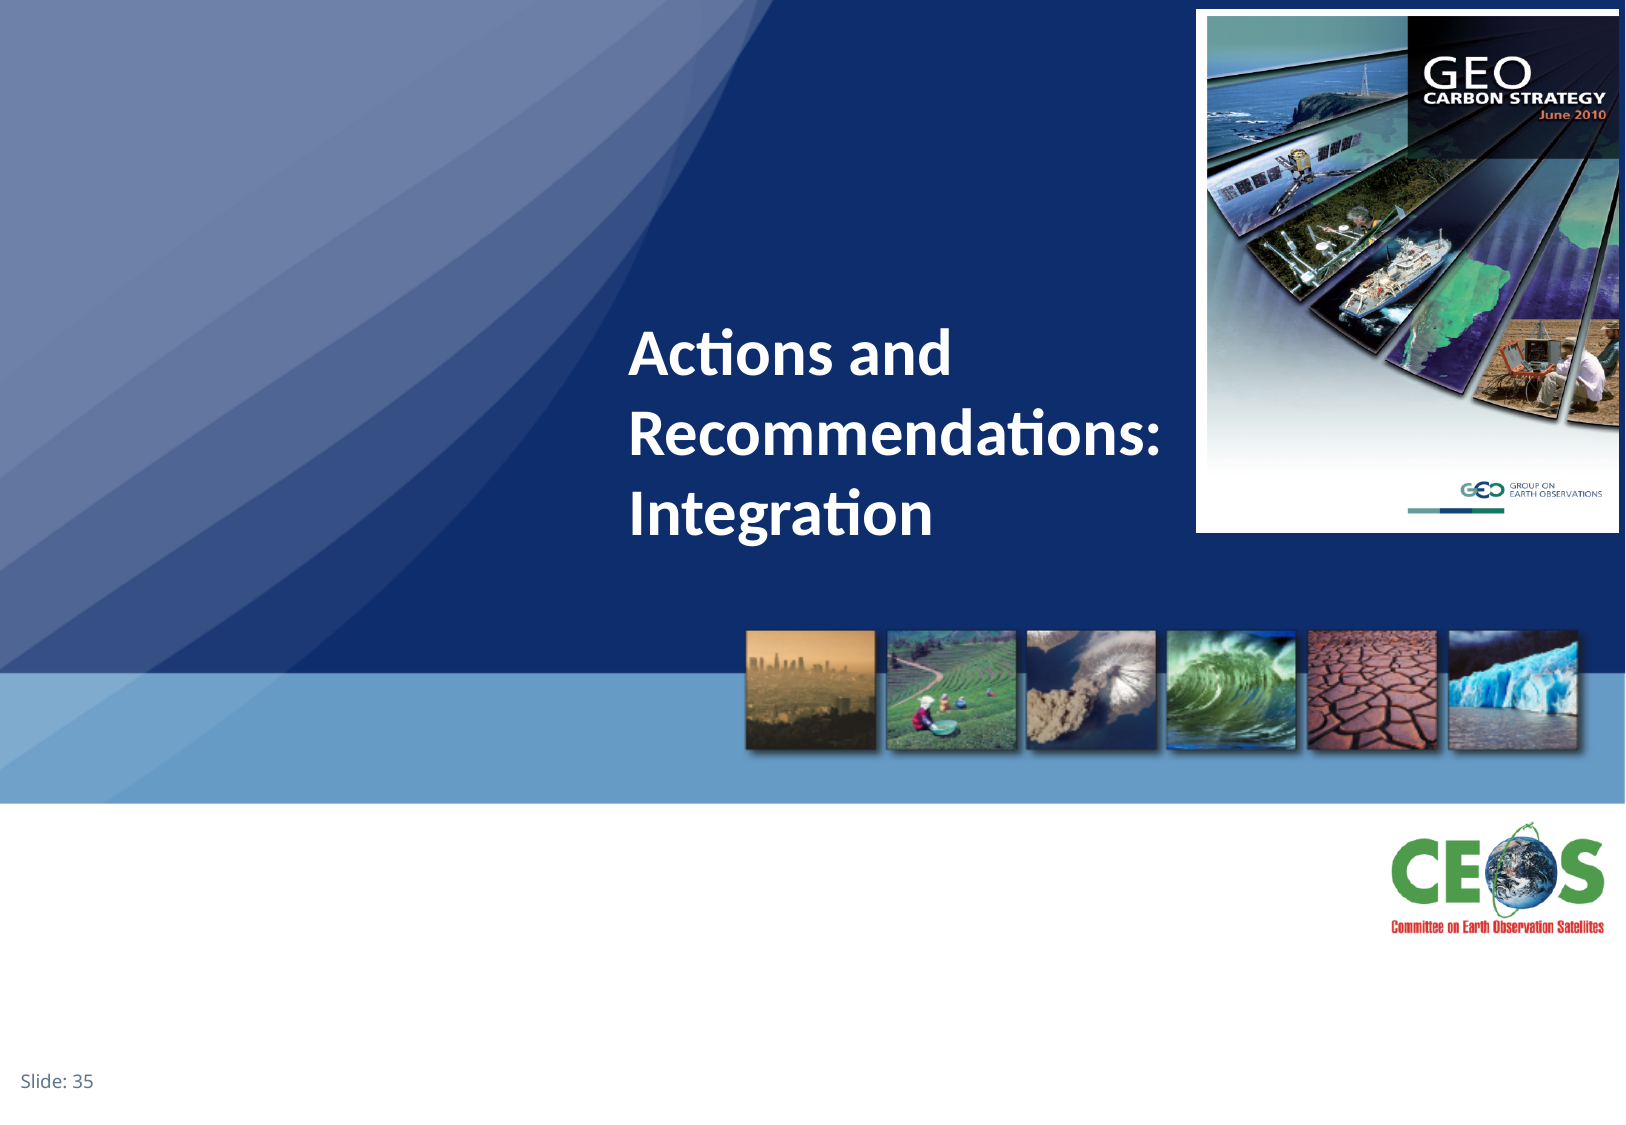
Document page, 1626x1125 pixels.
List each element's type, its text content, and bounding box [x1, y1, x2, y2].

picture [0, 0, 1626, 1125]
title Actions and Recommendations: Integration [613, 178, 1190, 557]
subtitle [725, 446, 1584, 626]
